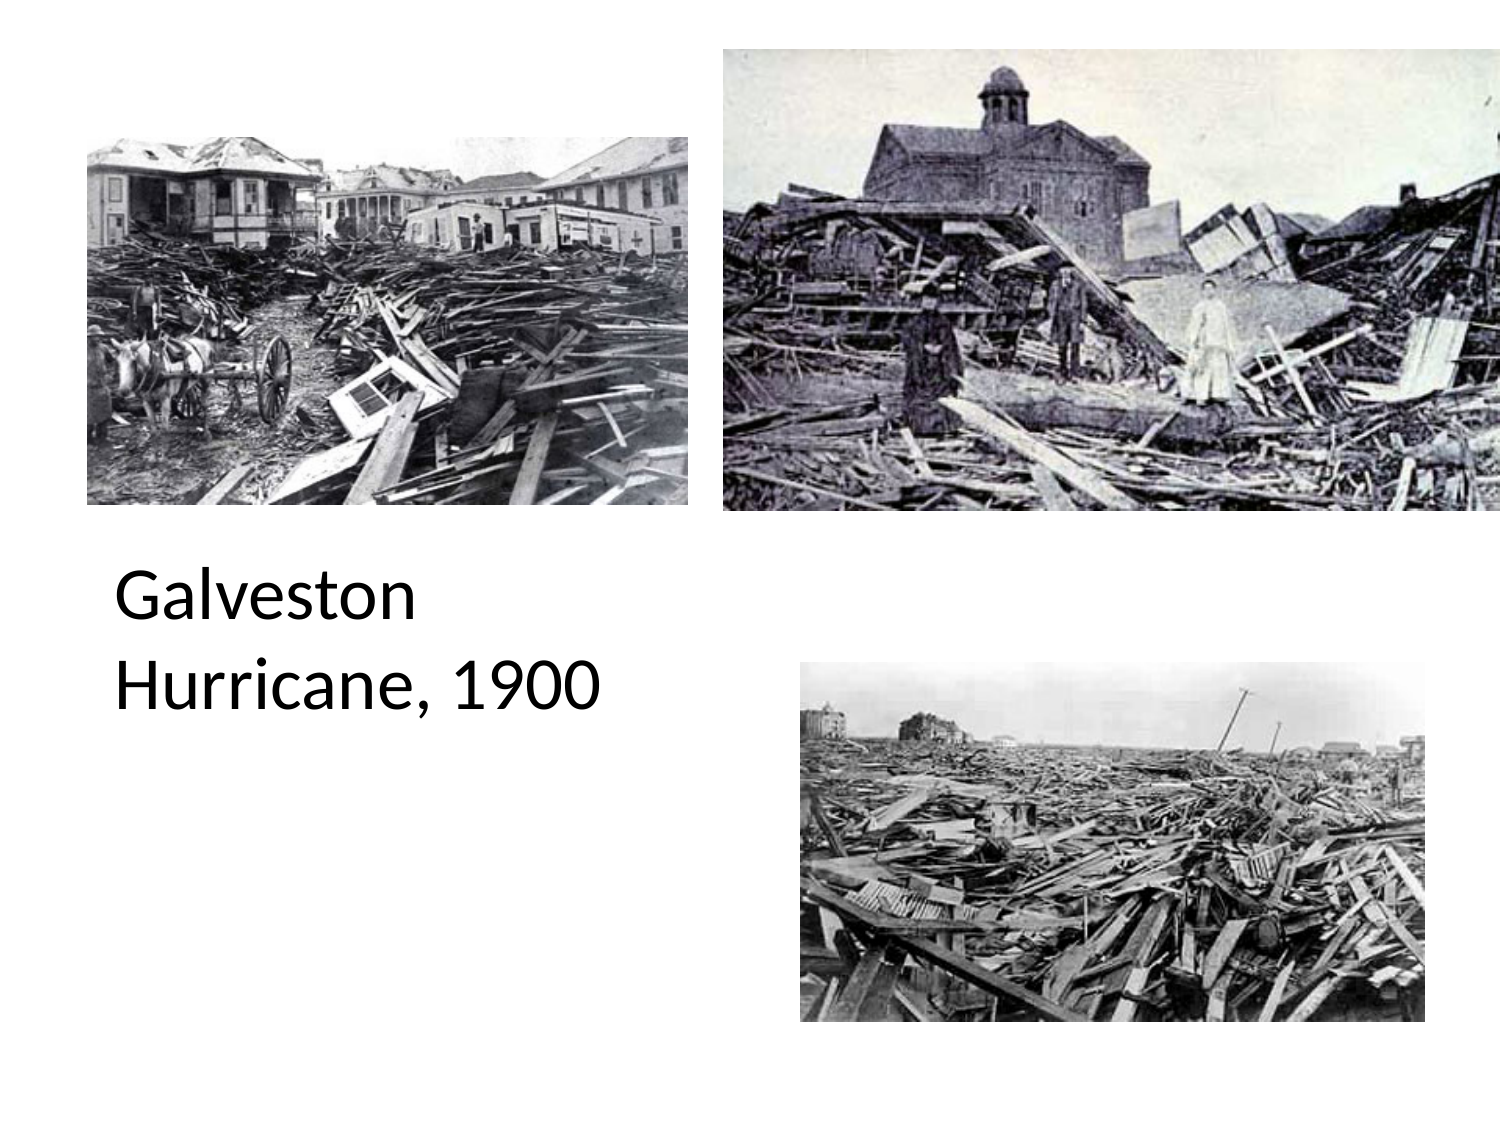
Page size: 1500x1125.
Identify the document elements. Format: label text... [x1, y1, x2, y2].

picture [799, 662, 1426, 1023]
picture [87, 137, 688, 505]
picture [723, 49, 1500, 511]
text_box Galveston Hurricane, 1900 [99, 537, 675, 733]
